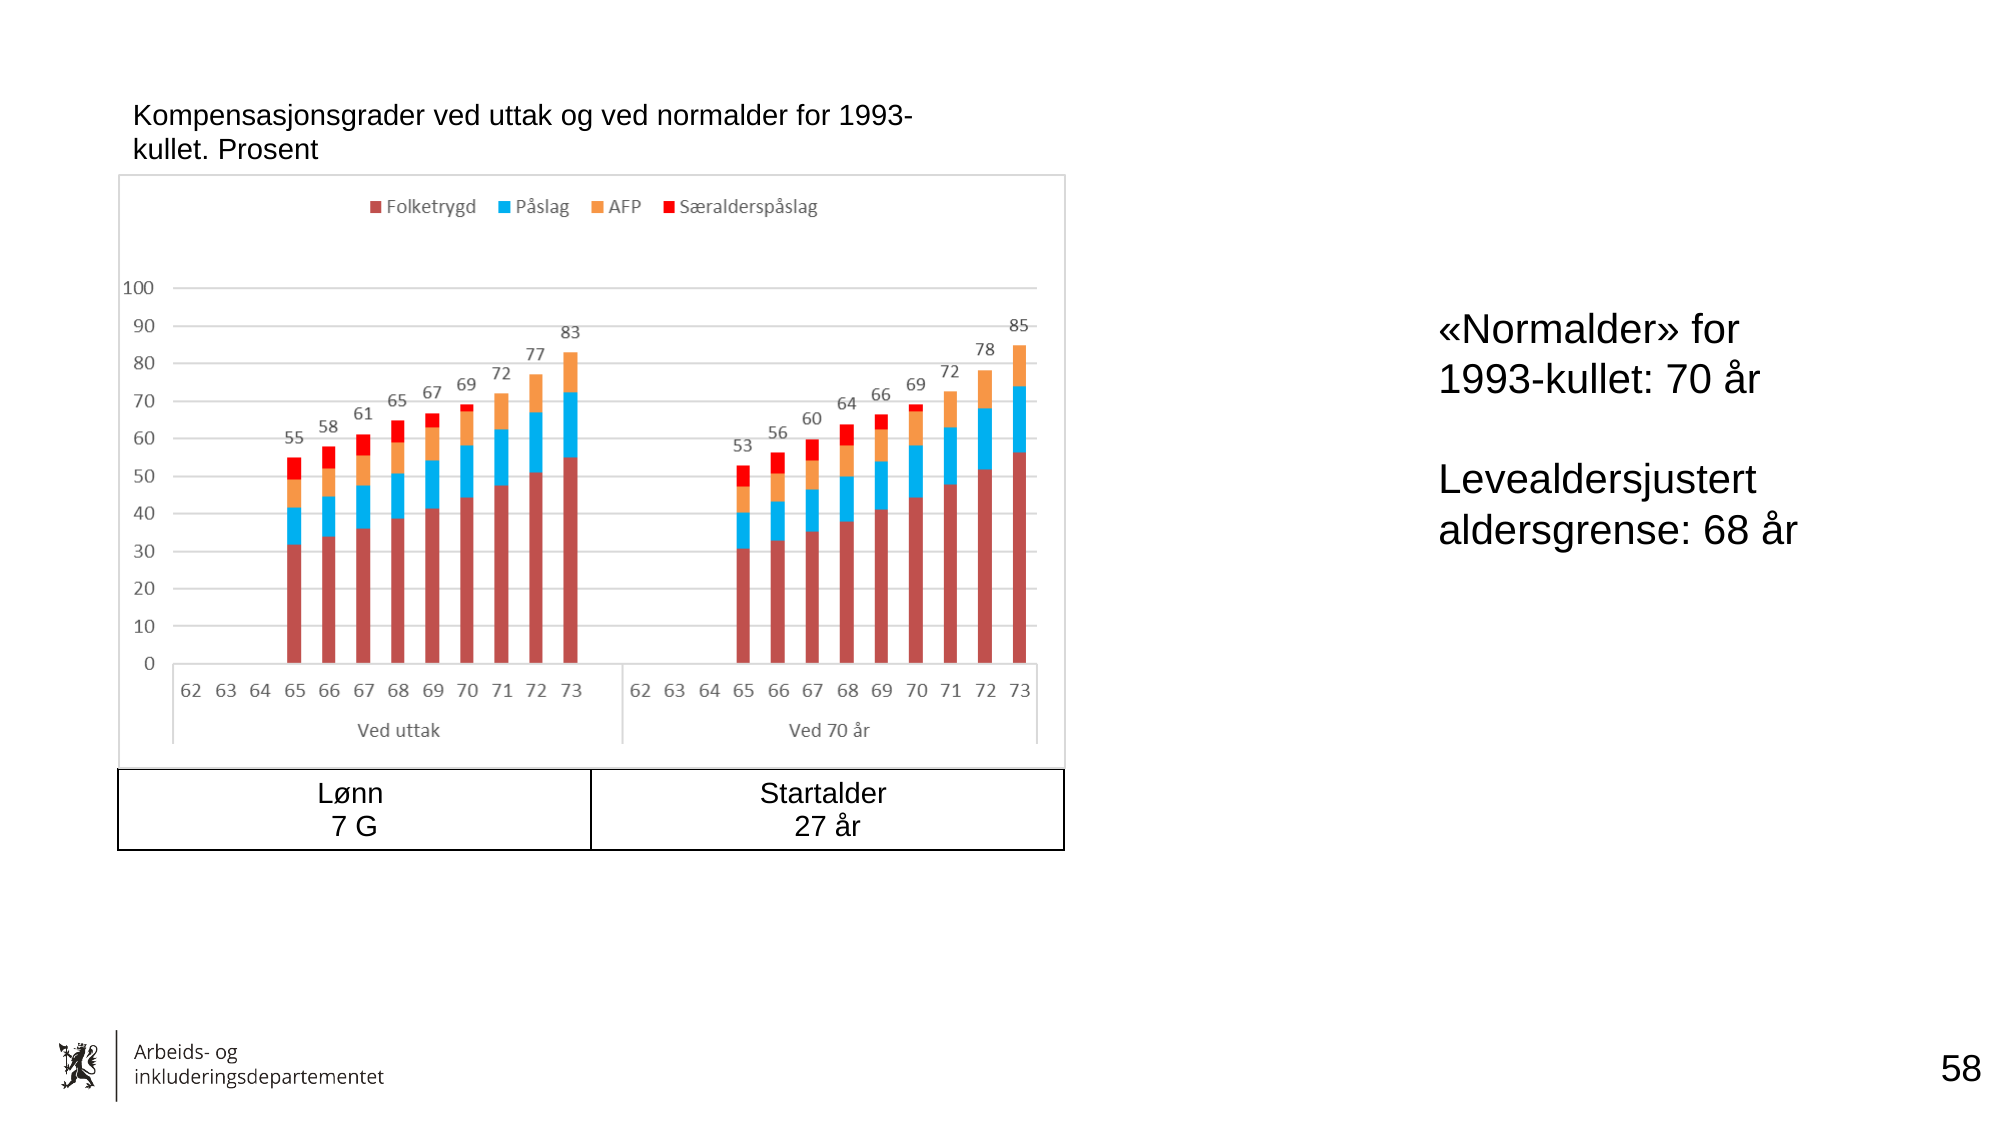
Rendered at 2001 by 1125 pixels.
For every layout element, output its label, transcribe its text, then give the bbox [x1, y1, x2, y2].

table_header Startalder 27 år [592, 770, 1063, 849]
text_box Kompensasjonsgrader ved uttak og ved normalder for 1993-kullet. Prosent [118, 88, 1004, 174]
picture [118, 174, 1066, 769]
picture [59, 1030, 384, 1102]
slide_number 58 [1926, 1036, 2000, 1096]
text_box «Normalder» for 1993-kullet: 70 år Levealdersjustert aldersgrense: 68 år [1423, 294, 1828, 560]
table_header Lønn 7 G [119, 770, 590, 849]
